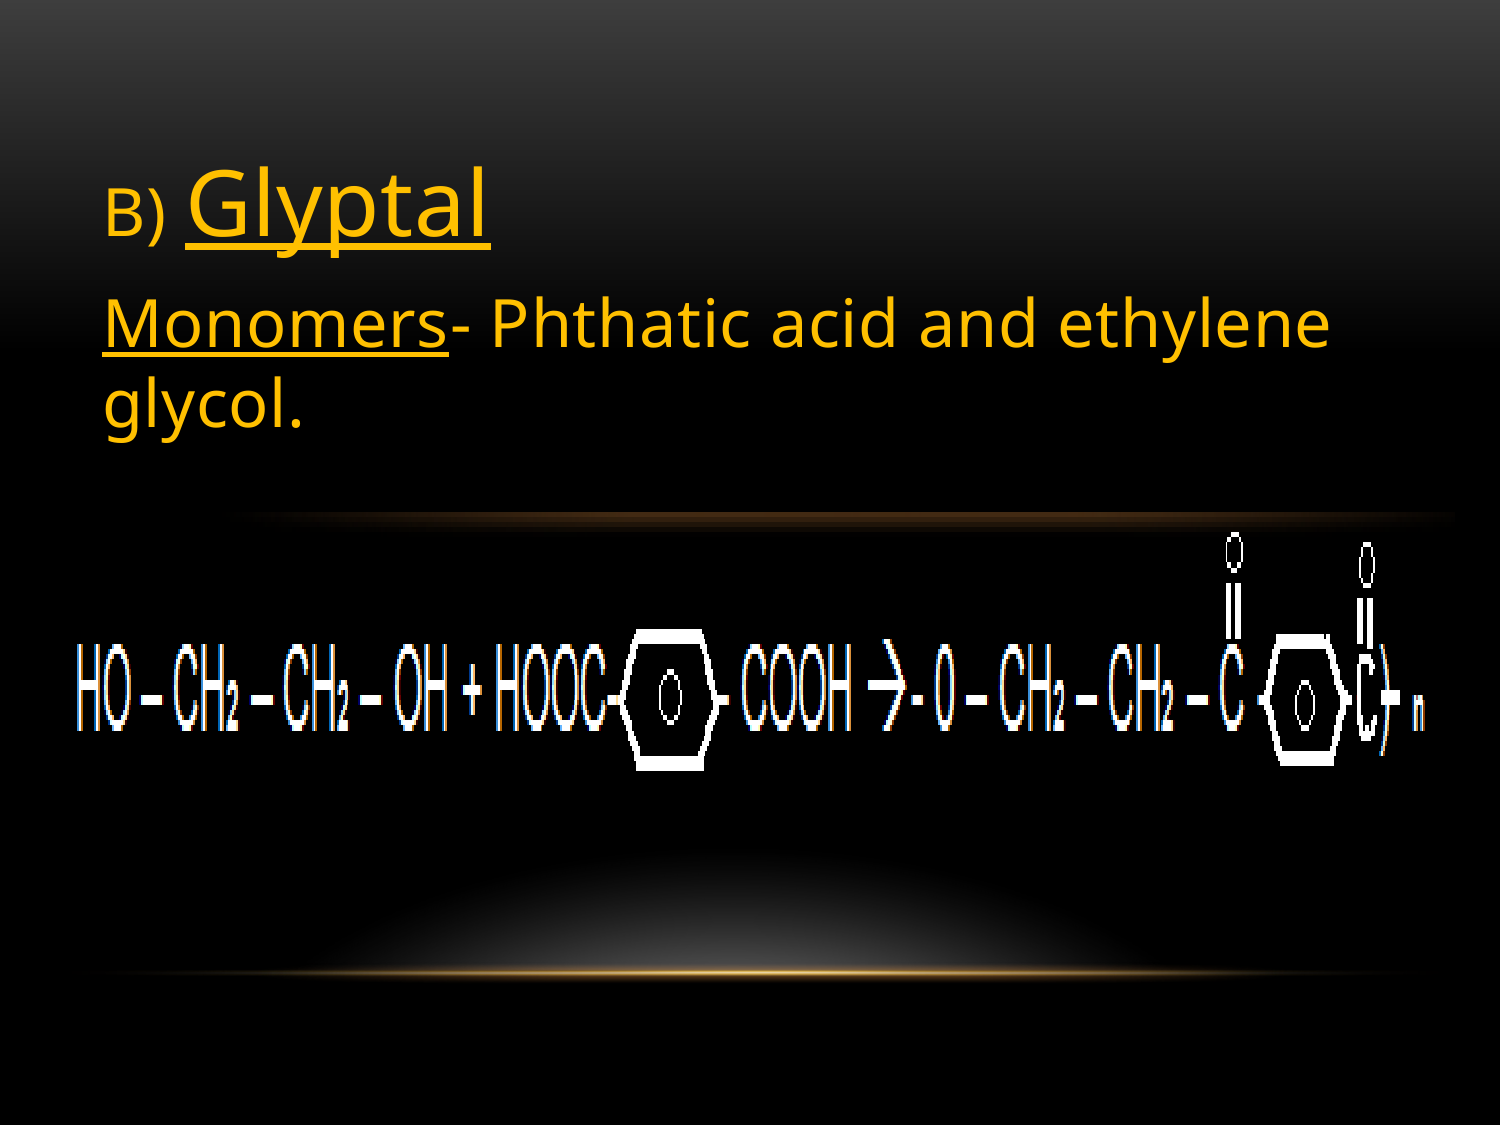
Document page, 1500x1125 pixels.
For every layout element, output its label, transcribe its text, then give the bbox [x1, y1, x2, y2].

picture [0, 0, 1500, 1125]
text_box B) Glyptal Monomers- Phthatic acid and ethylene glycol. [87, 137, 1425, 448]
